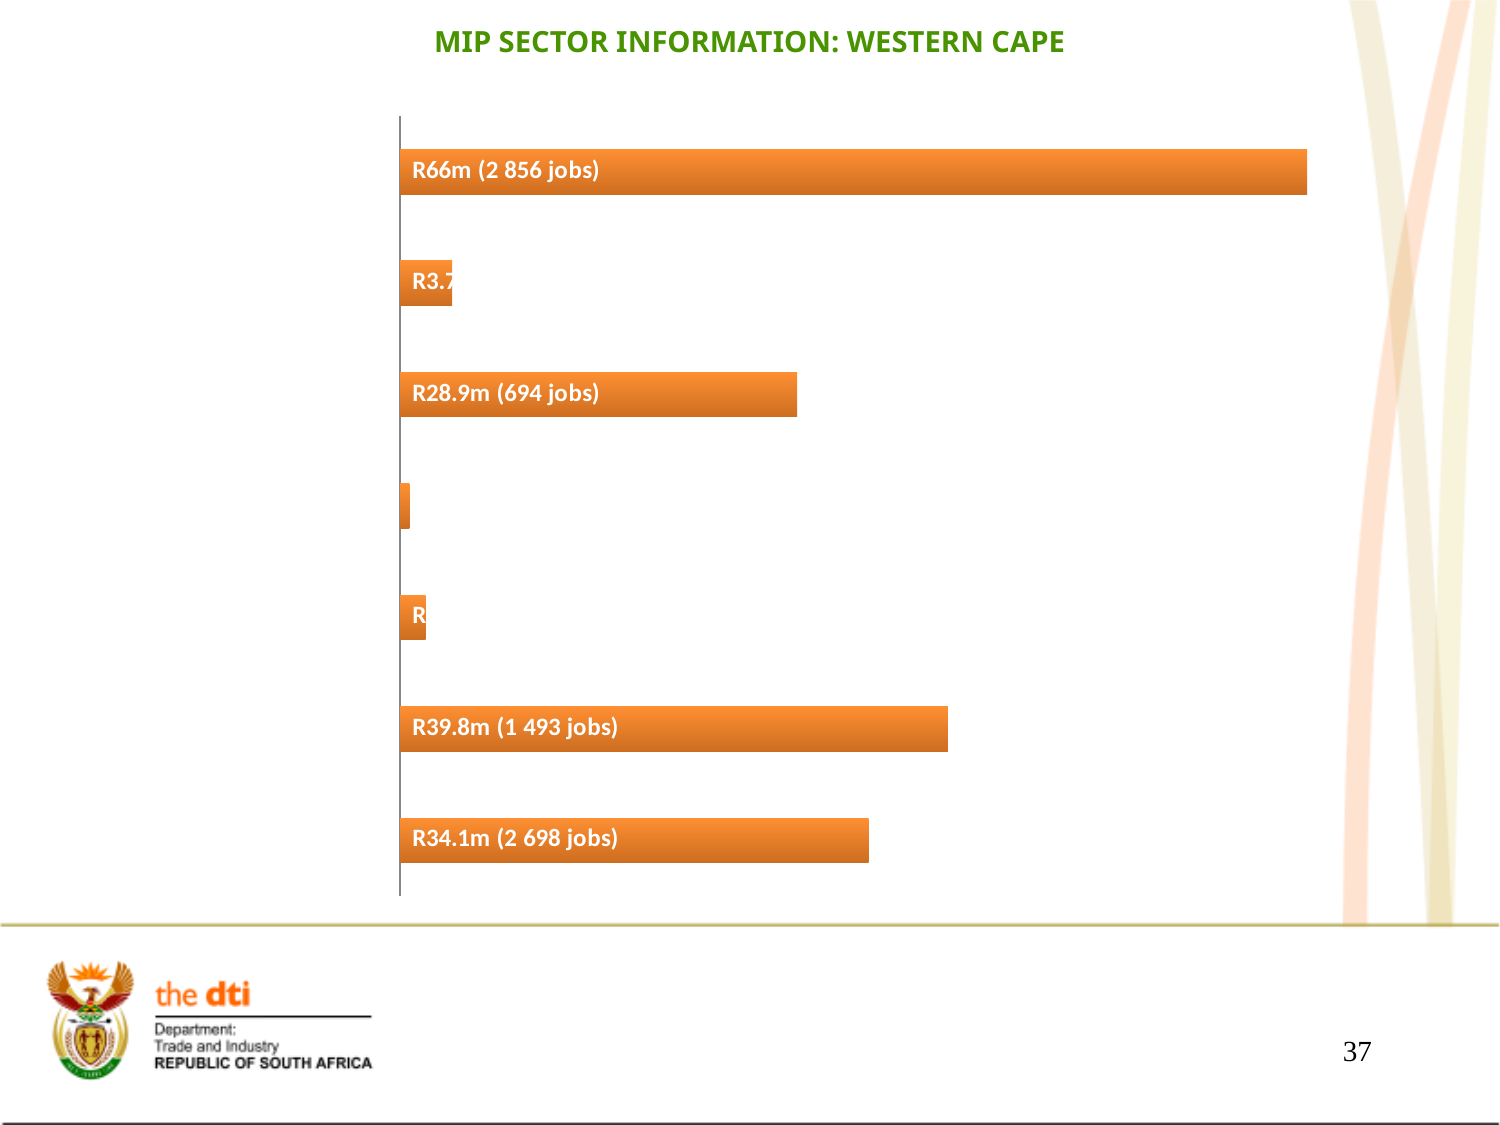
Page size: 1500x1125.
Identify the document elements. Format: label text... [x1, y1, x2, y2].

picture [0, 0, 1500, 1125]
text_box MIP SECTOR INFORMATION: WESTERN CAPE [112, 3, 1388, 79]
slide_number 37 [1074, 1024, 1388, 1101]
chart [112, 99, 1388, 913]
